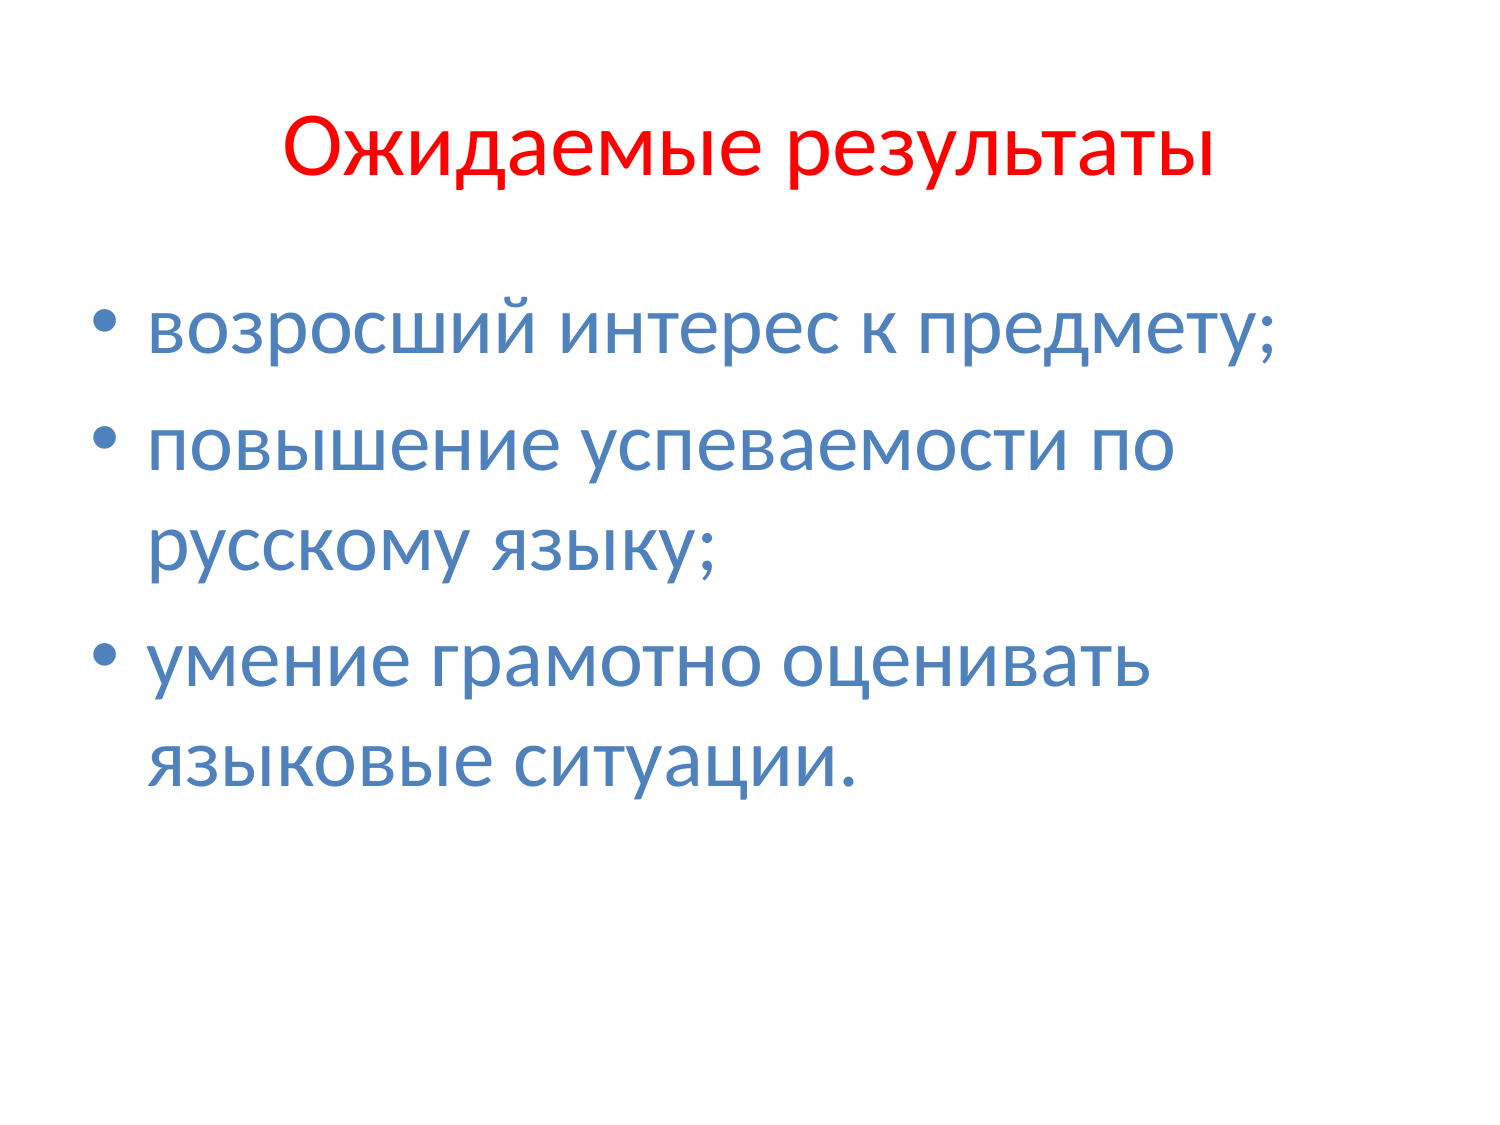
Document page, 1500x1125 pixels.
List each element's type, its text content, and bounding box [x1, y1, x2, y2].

list возросший интерес к предмету; повышение успеваемости по русскому языку; умение грамотно оценивать языковые ситуации. [75, 262, 1425, 1005]
title Ожидаемые результаты [75, 45, 1425, 233]
